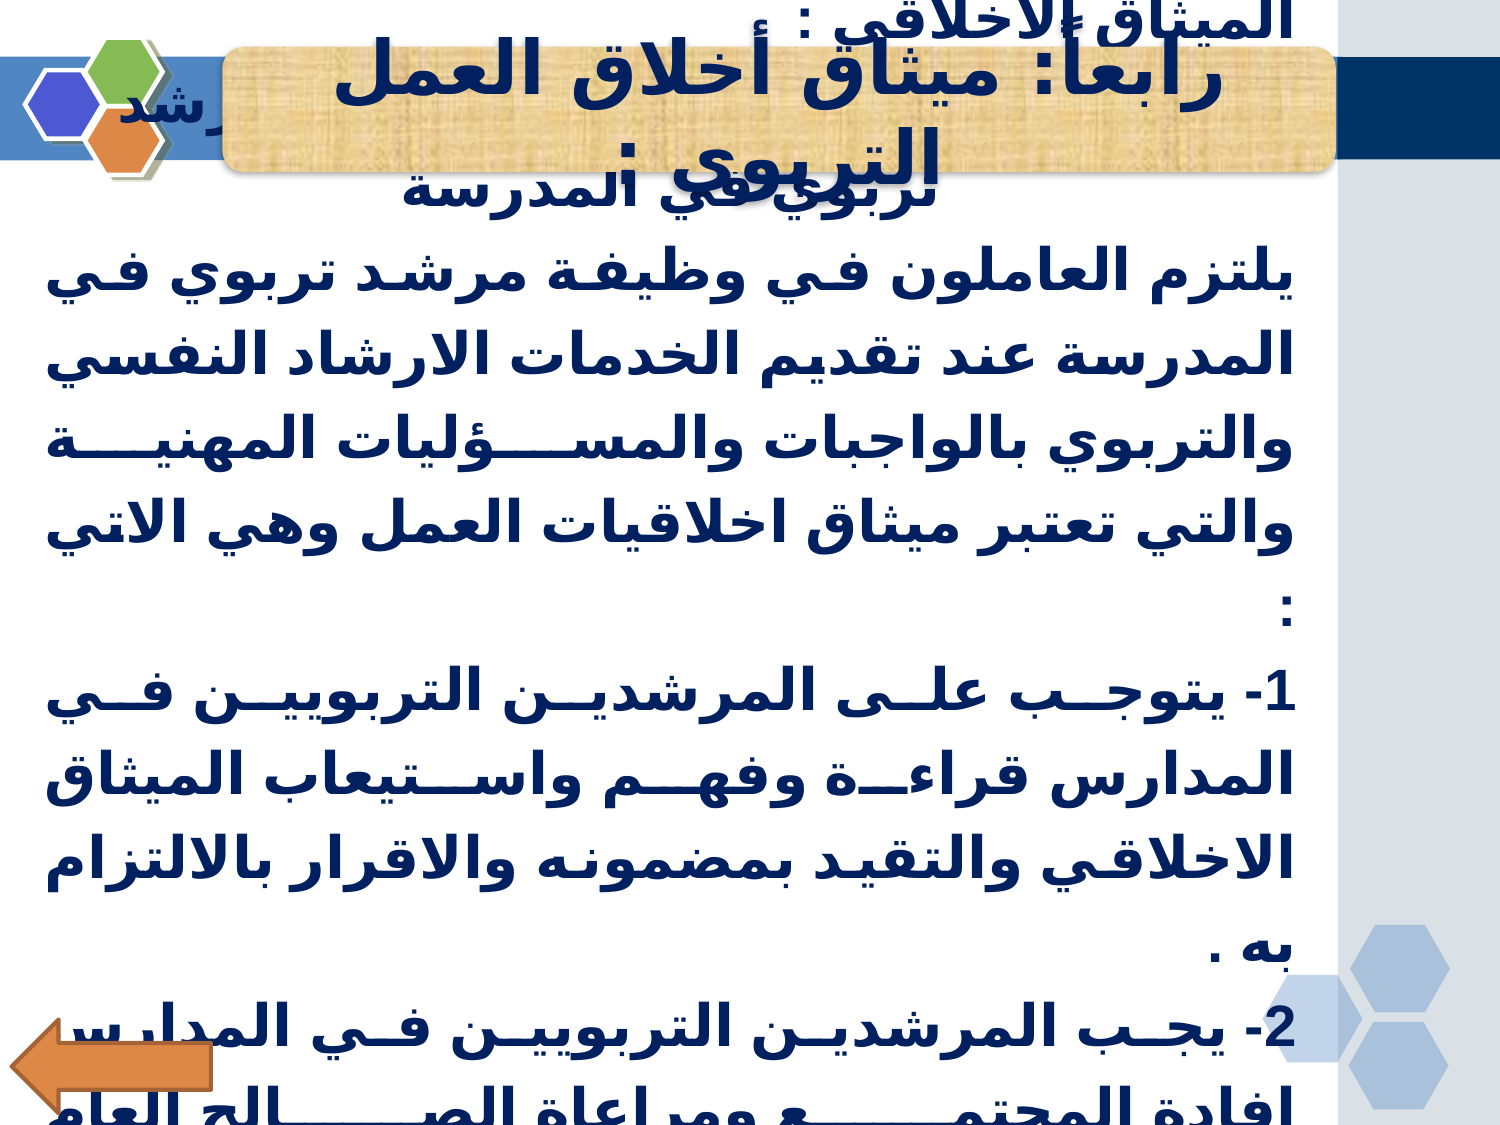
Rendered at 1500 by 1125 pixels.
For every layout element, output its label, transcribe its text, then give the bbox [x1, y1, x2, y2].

text_box [9, 1017, 213, 1116]
text_box رابعاً: ميثاق أخلاق العمل التربوى : [222, 46, 1336, 172]
text_box الميثاق الاخلاقي : هو ميثاق اخلاقيات العمل بوظيفة مرشد تربوي في المدرسة يلتزم العاملون في وظيفة مرشد تربوي في المدرسة عند تقديم الخدمات الارشاد النفسي والتربوي بالواجبات والمسؤليات المهنية والتي تعتبر ميثاق اخلاقيات العمل وهي الاتي : 1- يتوجب على المرشدين التربويين في المدارس قراءة وفهم واستيعاب الميثاق الاخلاقي والتقيد بمضمونه والاقرار بالالتزام به . 2- يجب المرشدين التربويين في المدارس افادة المجتمع ومراعاة الصالح العام والشرائع والقوانين . [29, 0, 1312, 1125]
